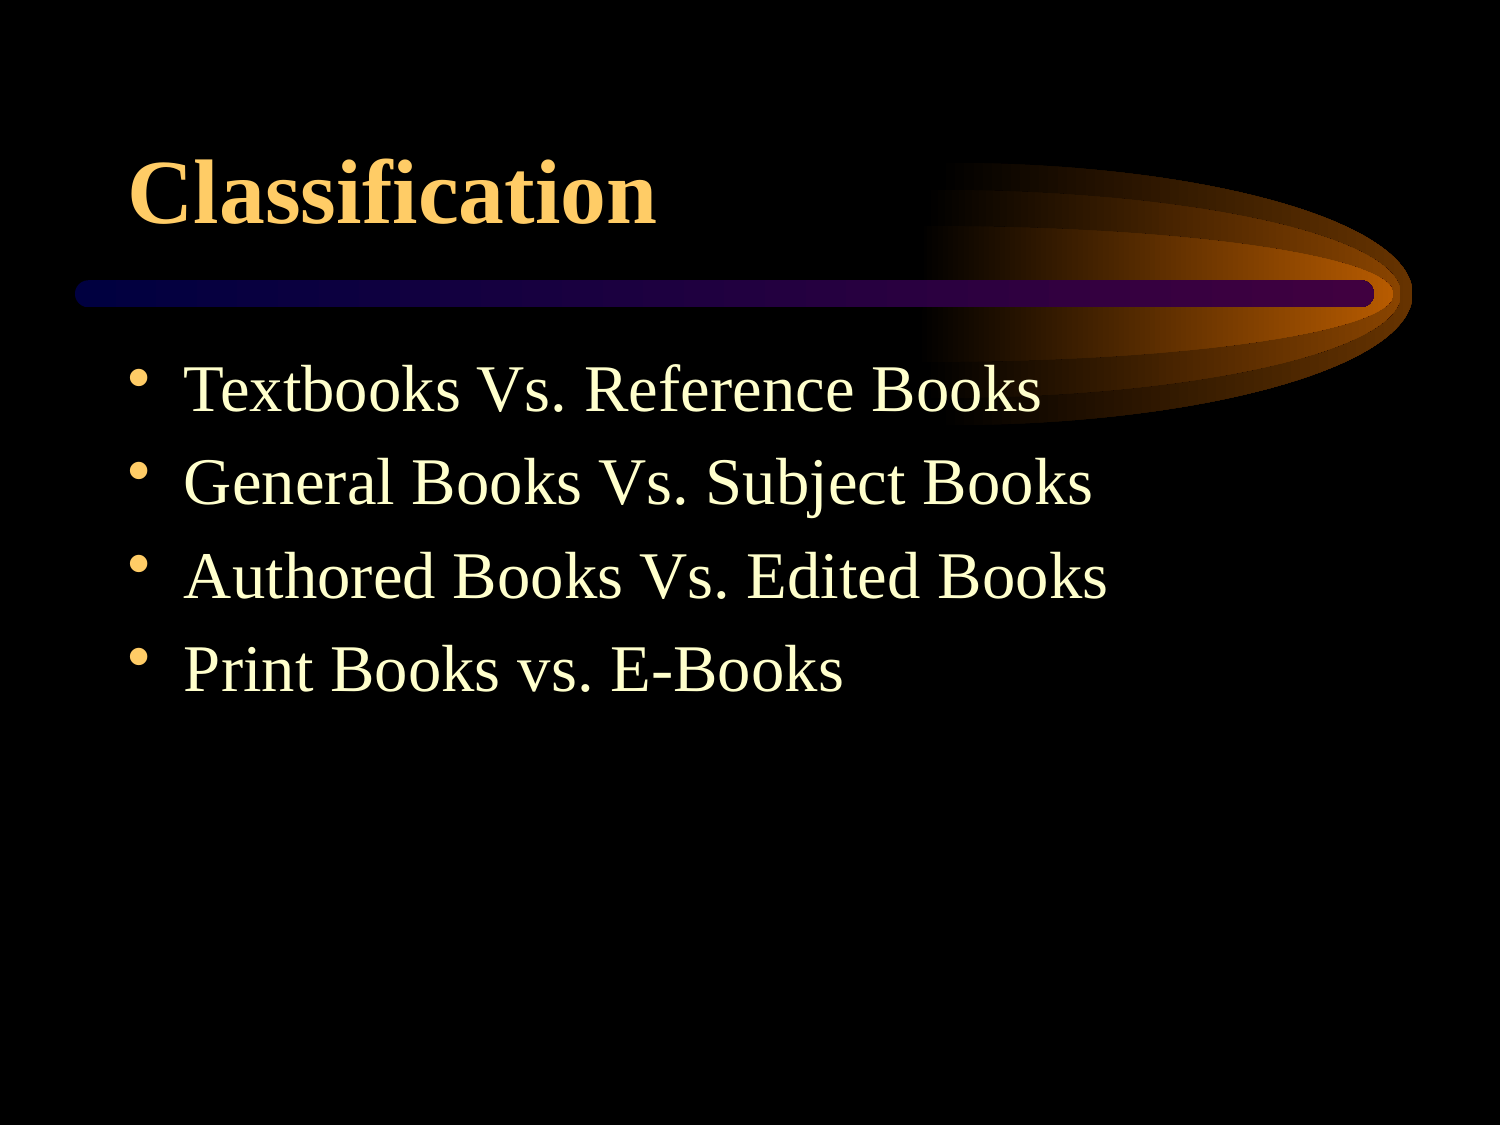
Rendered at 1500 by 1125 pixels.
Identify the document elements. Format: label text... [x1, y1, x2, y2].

title Classification [112, 62, 1388, 251]
list Textbooks Vs. Reference Books General Books Vs. Subject Books Authored Books Vs. Edited Books Print Books vs. E-Books [112, 337, 1388, 1013]
